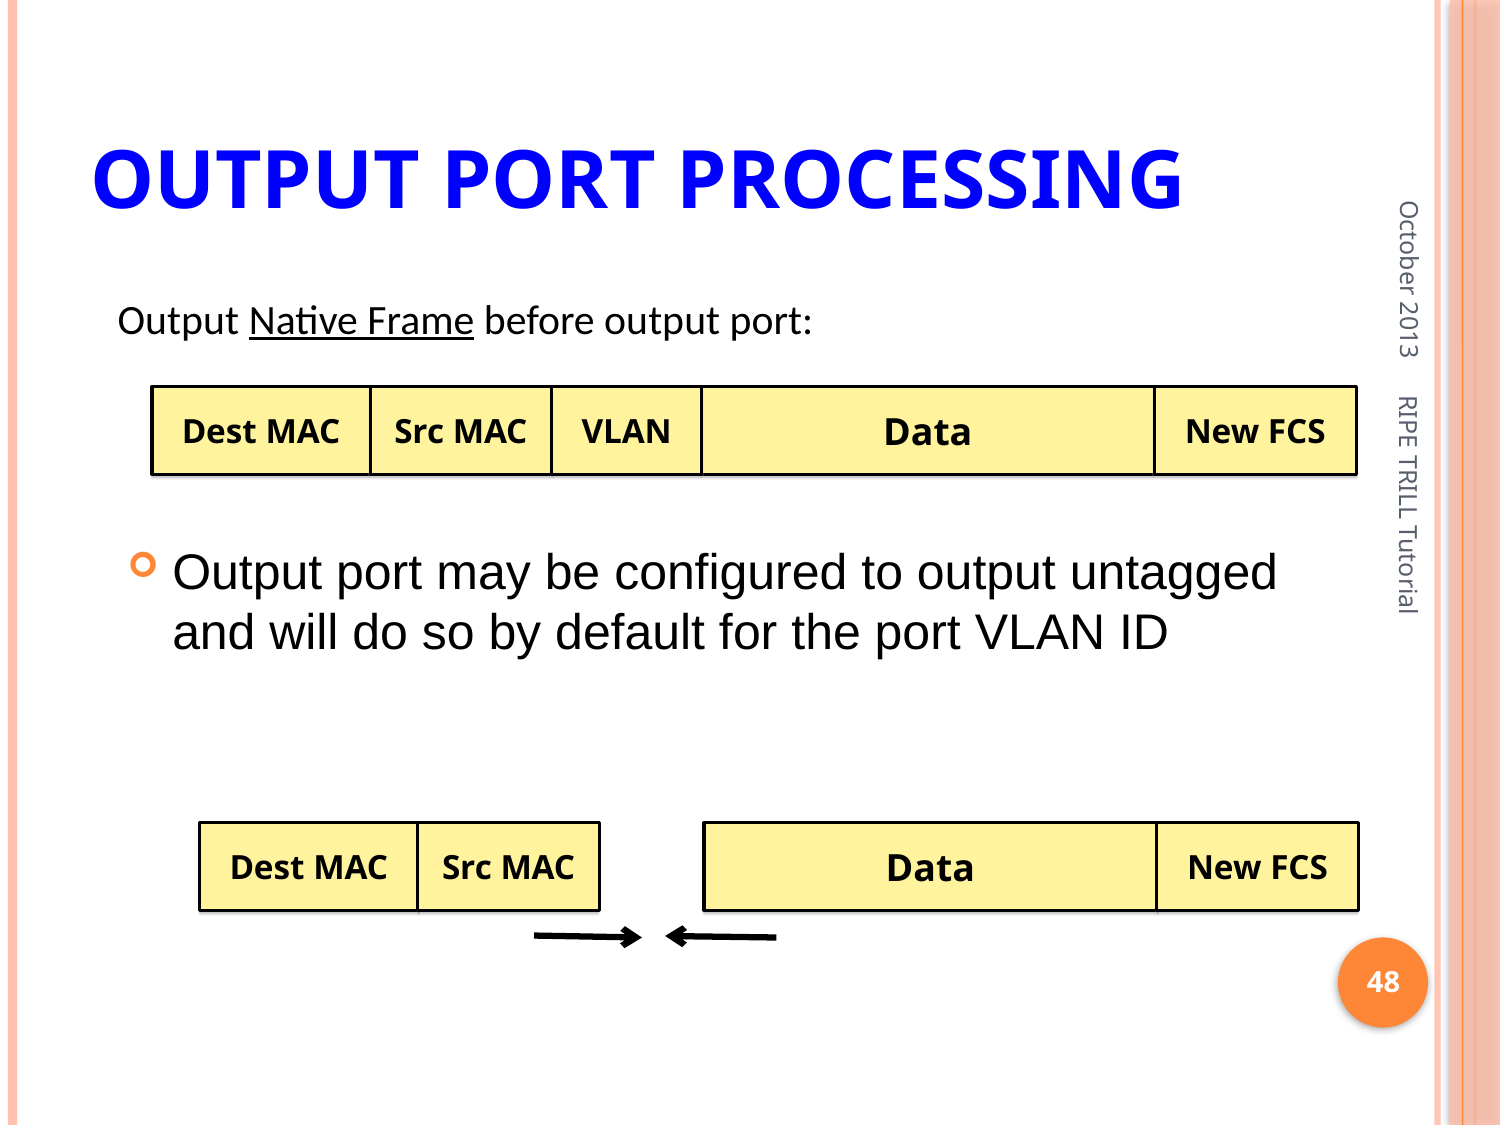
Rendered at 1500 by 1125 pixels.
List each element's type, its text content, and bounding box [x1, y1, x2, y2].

text_box New FCS [1154, 386, 1357, 475]
text_box Data [702, 386, 1154, 475]
text_box Dest MAC [199, 822, 417, 911]
list Output port may be configured to output untagged and will do so by default for the port VLAN ID [112, 531, 1388, 811]
text_box Src MAC [417, 822, 600, 911]
footer RIPE TRILL Tutorial [1379, 380, 1440, 906]
text_box VLAN [551, 386, 702, 475]
title Output Port Processing [75, 45, 1300, 233]
text_box Dest MAC [152, 386, 370, 475]
text_box Output Native Frame before output port: [102, 285, 1014, 350]
text_box New FCS [1156, 822, 1359, 911]
slide_number 48 [1333, 940, 1434, 1026]
text_box Data [703, 822, 1156, 911]
text_box Src MAC [370, 386, 551, 475]
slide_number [1378, 43, 1442, 374]
